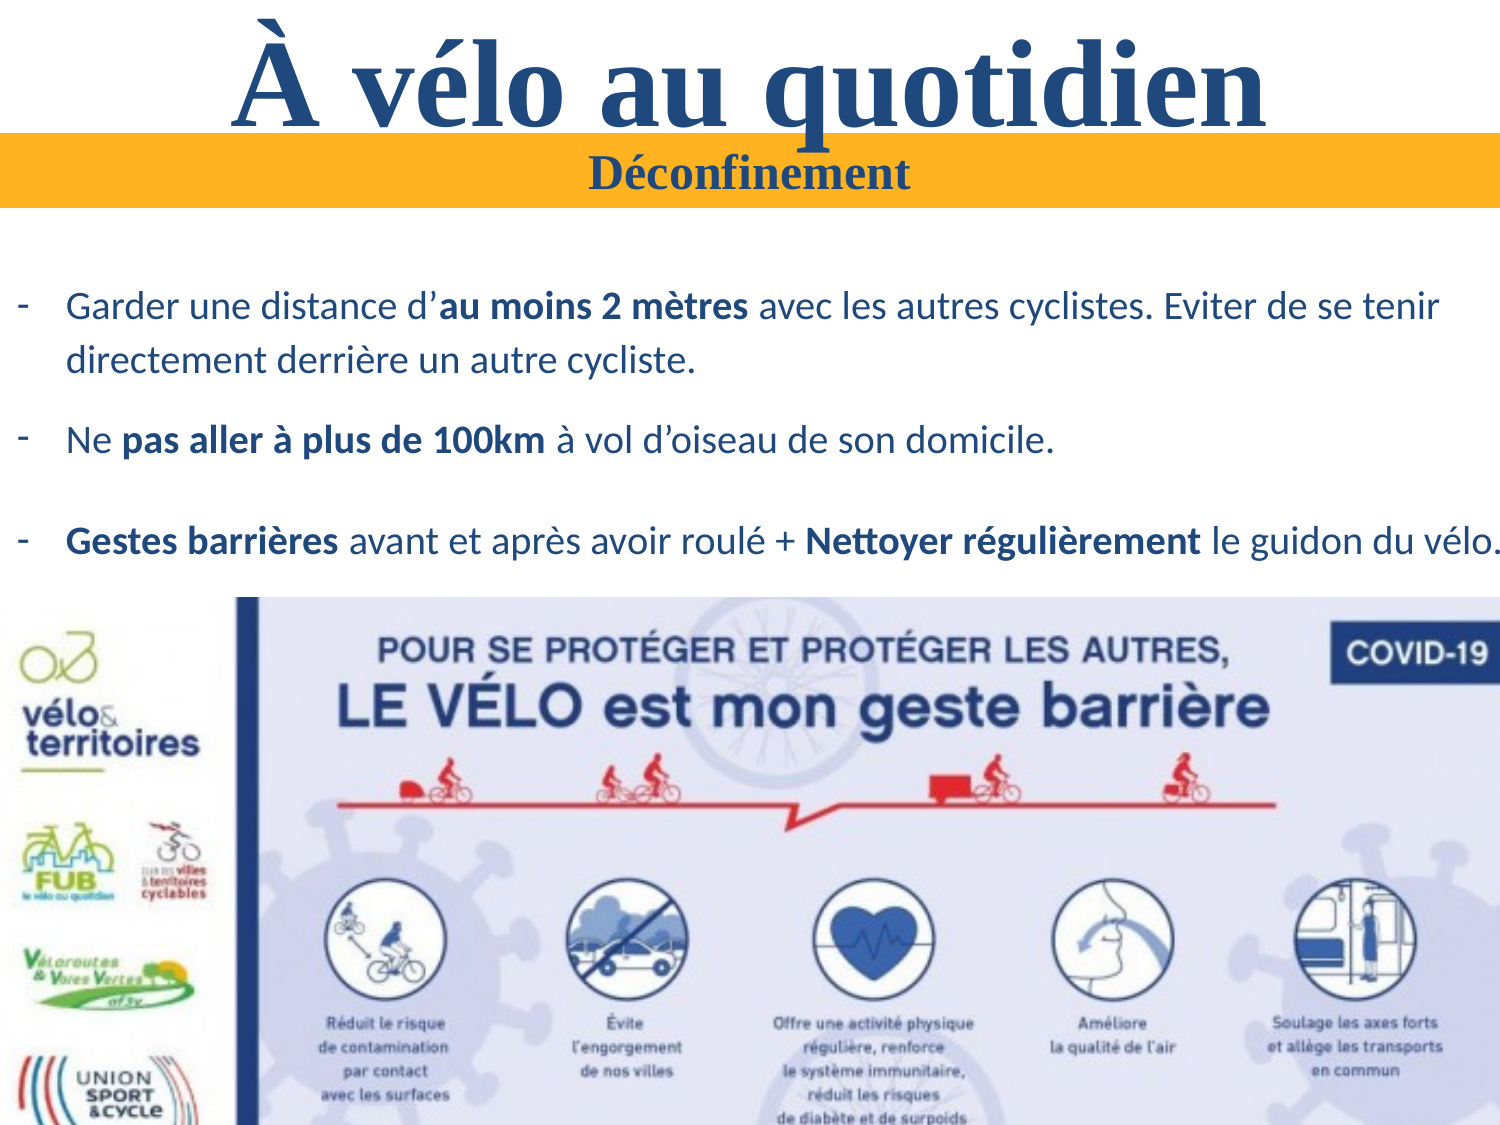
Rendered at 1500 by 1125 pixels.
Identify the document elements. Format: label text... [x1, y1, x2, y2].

picture [0, 597, 1500, 1125]
title À vélo au quotidien [75, 0, 1425, 171]
text_box Déconfinement [0, 133, 1500, 208]
text_box Garder une distance d’au moins 2 mètres avec les autres cyclistes. Eviter de se tenir directement derrière un autre cycliste. Ne pas aller à plus de 100km à vol d’oiseau de son domicile. Gestes barrières avant et après avoir roulé + Nettoyer régulièrement le guidon du vélo. [1, 208, 1500, 596]
